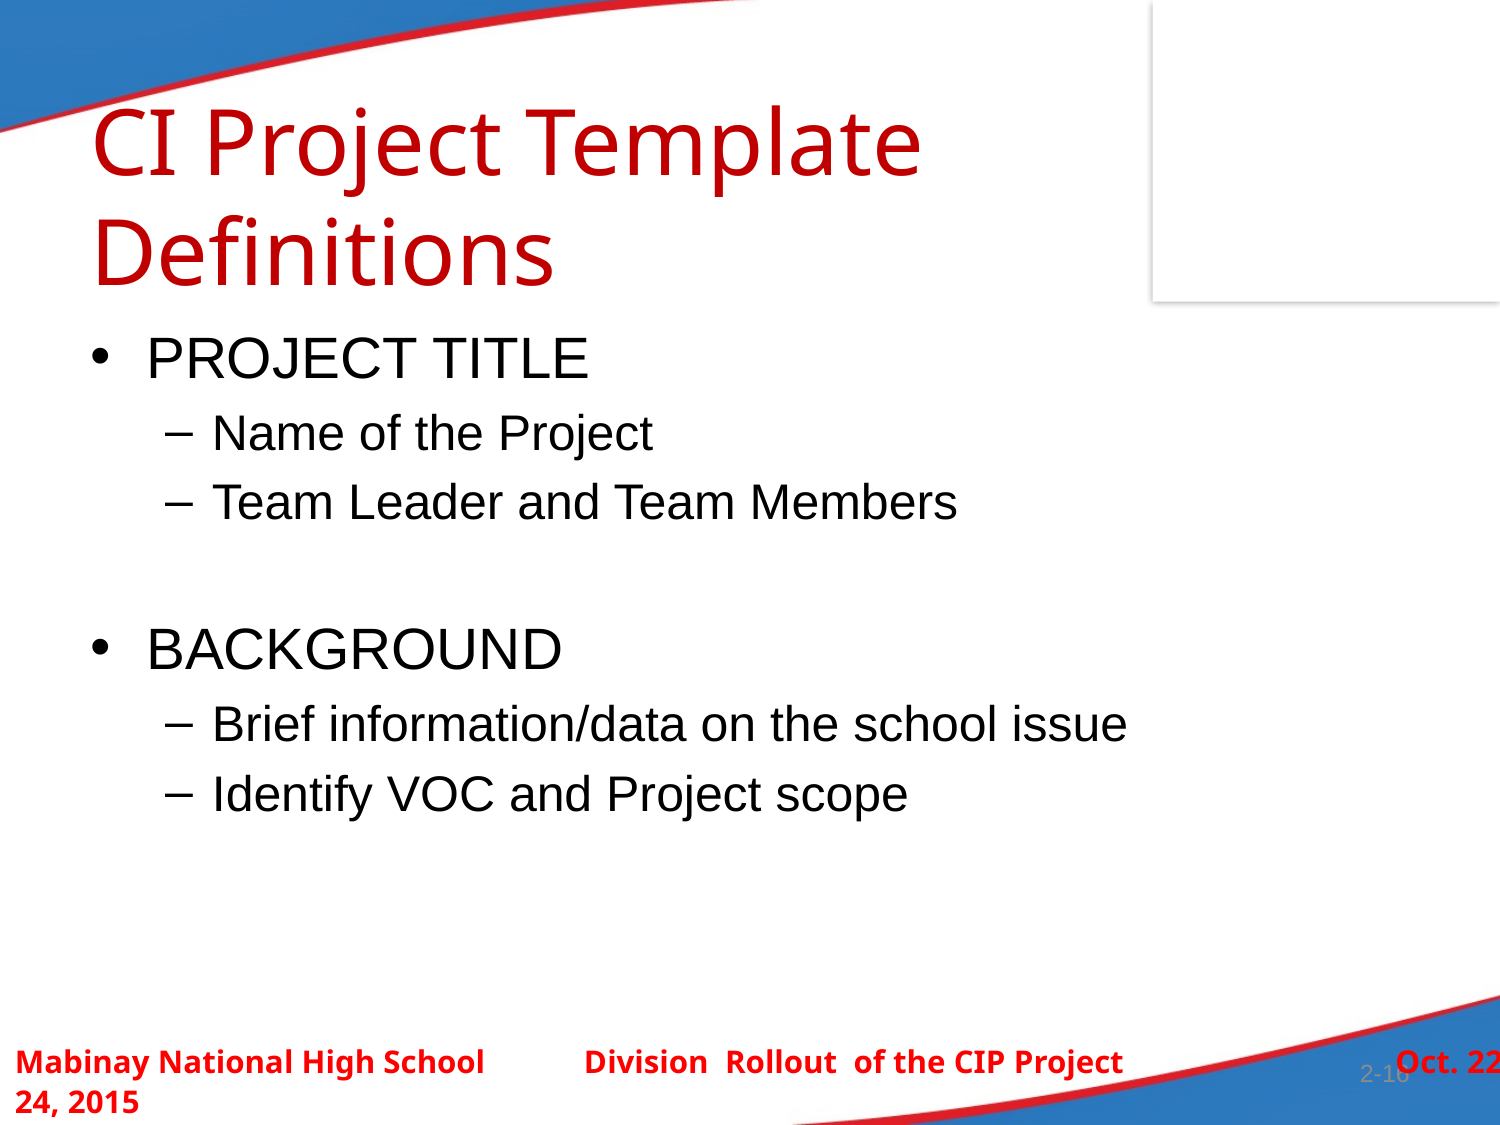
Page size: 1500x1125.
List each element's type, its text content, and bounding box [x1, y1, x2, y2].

picture [0, 0, 1500, 1037]
title CI Project Template Definitions [75, 99, 1425, 288]
list PROJECT TITLE Name of the Project Team Leader and Team Members BACKGROUND Brief information/data on the school issue Identify VOC and Project scope [75, 312, 1425, 1005]
text_box Mabinay National High School Division Rollout of the CIP Project Oct. 22-24, 2015 [0, 1037, 1500, 1125]
